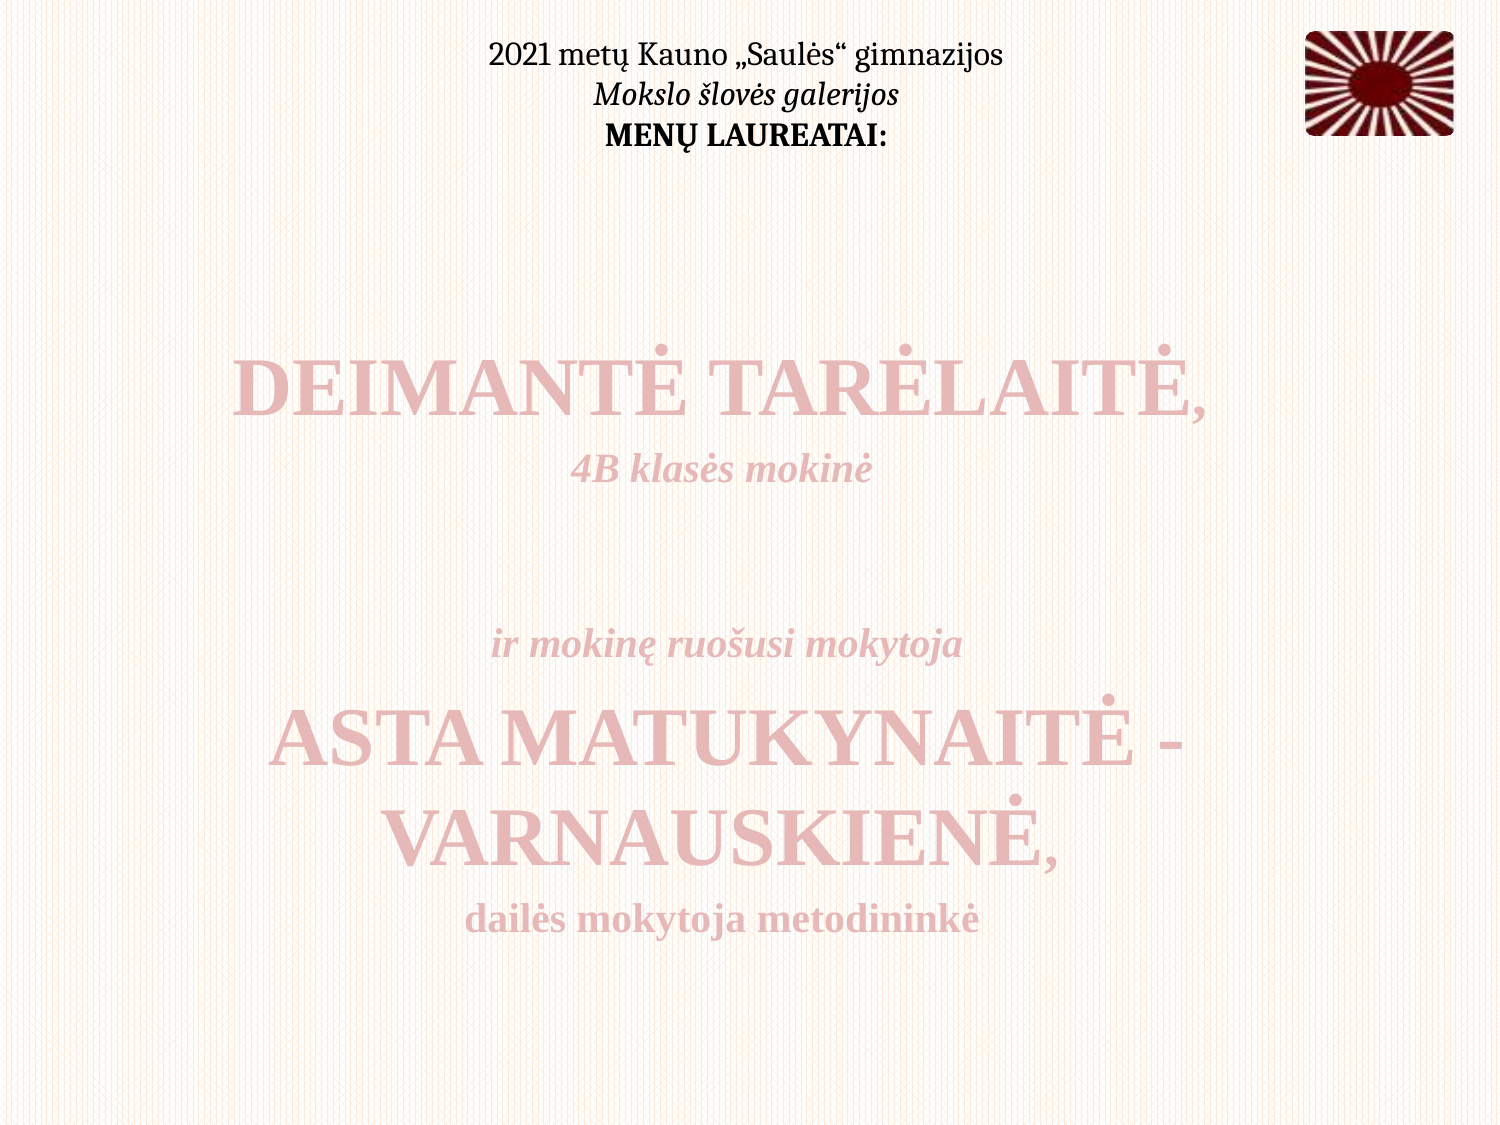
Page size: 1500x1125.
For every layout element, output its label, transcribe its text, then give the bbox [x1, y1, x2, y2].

title 2021 metų Kauno „Saulės“ gimnazijos Mokslo šlovės galerijos MENŲ LAUREATAI: [75, 23, 1425, 161]
list DEIMANTĖ TARĖLAITĖ, 4B klasės mokinė ir mokinę ruošusi mokytoja ASTA MATUKYNAITĖ - VARNAUSKIENĖ, dailės mokytoja metodininkė [29, 208, 1425, 1088]
picture [1304, 30, 1456, 137]
